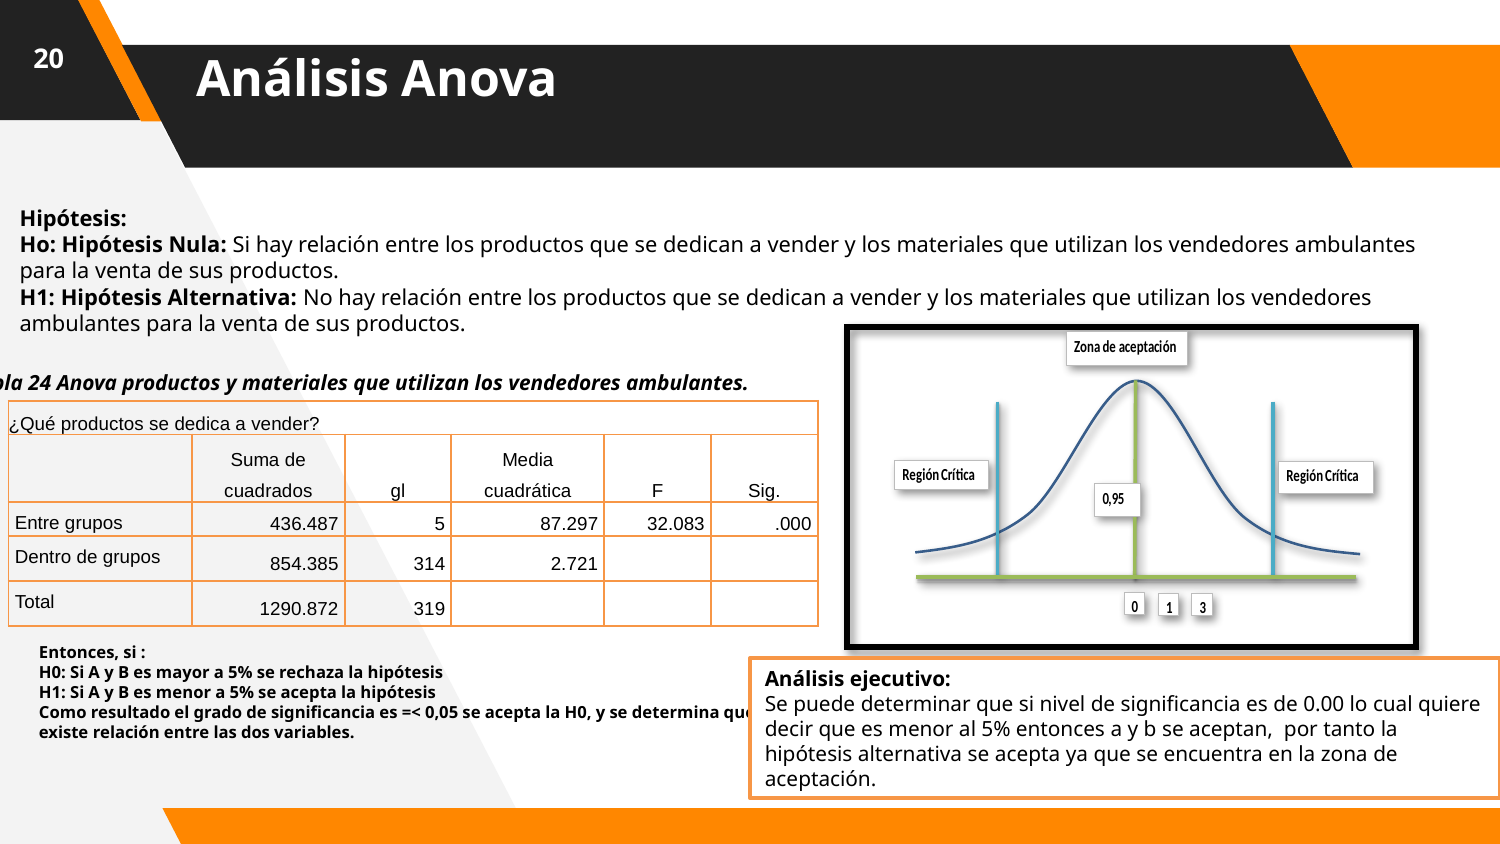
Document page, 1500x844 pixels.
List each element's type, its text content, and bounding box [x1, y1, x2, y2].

table_cell 436.487 [193, 503, 344, 535]
table_header ¿Qué productos se dedica a vender? [9, 402, 817, 434]
table_cell 5 [346, 503, 450, 535]
table_cell [605, 582, 710, 625]
table_cell [712, 582, 817, 625]
table_cell 32.083 [605, 503, 710, 535]
slide_number 20 [0, 0, 98, 121]
table_cell Entre grupos [9, 503, 191, 535]
text_box Entonces, si : H0: Si A y B es mayor a 5% se rechaza la hipótesis H1: Si A y B es menor a 5% se acepta la hipótesis Como resultado el grado de significancia es =< 0,05 se acepta la H0, y se determina que existe relación entre las dos variables. [24, 634, 775, 749]
table_cell 87.297 [452, 503, 603, 535]
picture [849, 329, 1413, 645]
table_cell [712, 537, 817, 580]
table_cell F [605, 435, 710, 501]
table_cell 854.385 [193, 537, 344, 580]
table_cell Total [9, 582, 191, 625]
title Análisis Anova [181, 45, 1285, 169]
text_box Hipótesis: Ho: Hipótesis Nula: Si hay relación entre los productos que se dedican a vender y los materiales que utilizan los vendedores ambulantes para la venta de sus productos. H1: Hipótesis Alternativa: No hay relación entre los productos que se dedican a vender y los materiales que utilizan los vendedores ambulantes para la venta de sus productos. [4, 197, 1455, 344]
table_cell Dentro de grupos [9, 537, 191, 580]
table_cell Suma de cuadrados [193, 435, 344, 501]
table_cell [452, 582, 603, 625]
table_cell 319 [346, 582, 450, 625]
table_cell 314 [346, 537, 450, 580]
table_cell 1290.872 [193, 582, 344, 625]
text_box Análisis ejecutivo: Se puede determinar que si nivel de significancia es de 0.00 lo cual quiere decir que es menor al 5% entonces a y b se aceptan, por tanto la hipótesis alternativa se acepta ya que se encuentra en la zona de aceptación. [748, 656, 1500, 800]
table_cell [9, 435, 191, 501]
table_cell [605, 537, 710, 580]
table_cell Sig. [712, 435, 817, 501]
table_cell 2.721 [452, 537, 603, 580]
table_cell .000 [712, 503, 817, 535]
table_cell Media cuadrática [452, 435, 603, 501]
text_box Tabla 24 Anova productos y materiales que utilizan los vendedores ambulantes. [0, 362, 764, 403]
table_cell gl [346, 435, 450, 501]
